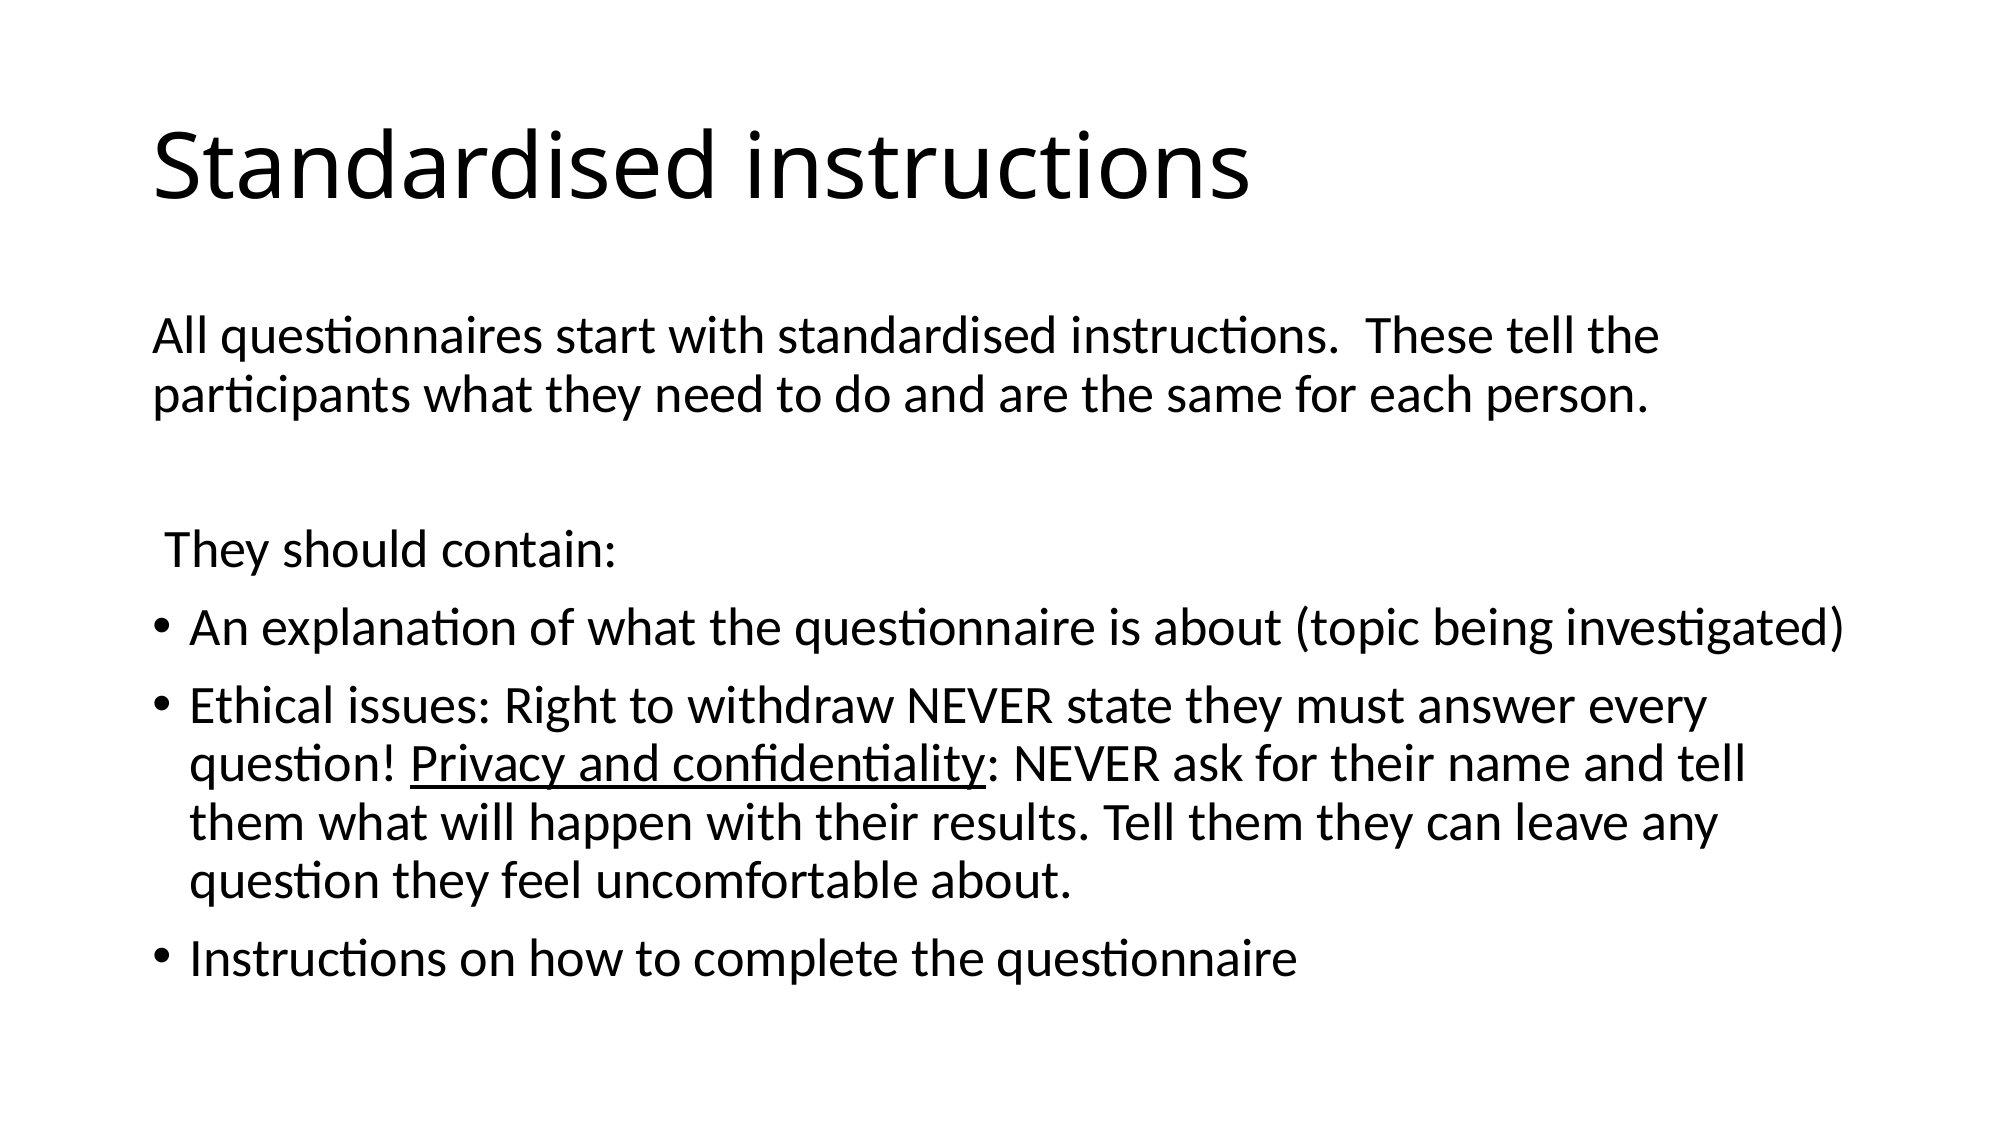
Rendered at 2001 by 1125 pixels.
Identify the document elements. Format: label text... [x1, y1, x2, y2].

title Standardised instructions [137, 59, 1863, 278]
list All questionnaires start with standardised instructions. These tell the participants what they need to do and are the same for each person. They should contain: An explanation of what the questionnaire is about (topic being investigated) Ethical issues: Right to withdraw NEVER state they must answer every question! Privacy and confidentiality: NEVER ask for their name and tell them what will happen with their results. Tell them they can leave any question they feel uncomfortable about. Instructions on how to complete the questionnaire [137, 299, 1863, 1014]
